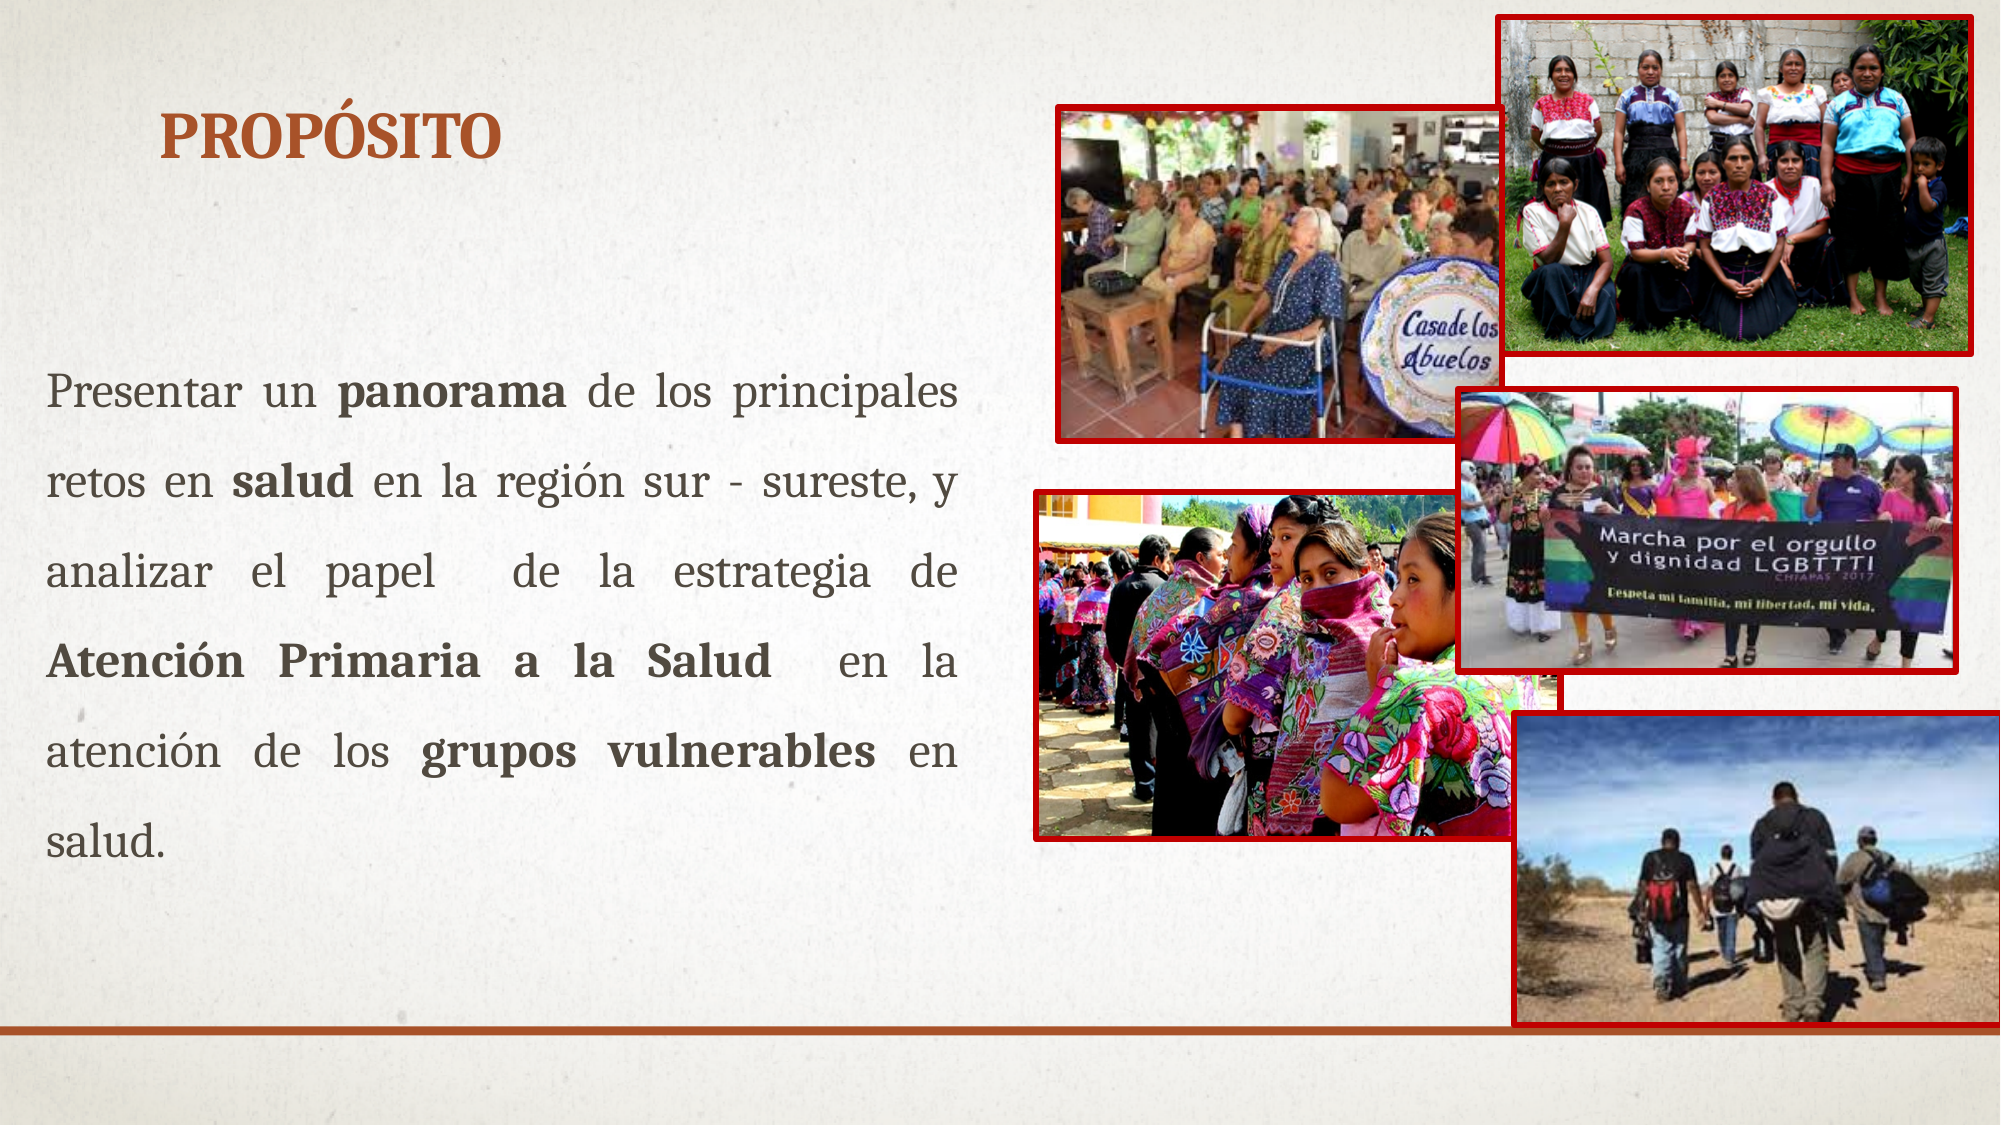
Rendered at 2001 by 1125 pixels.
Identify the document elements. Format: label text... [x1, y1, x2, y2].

picture [0, 0, 1511, 1026]
title propósito [144, 0, 1720, 181]
picture [1039, 20, 1999, 1022]
picture [0, 0, 2001, 1125]
list Presentar un panorama de los principales retos en salud en la región sur - sureste, y analizar el papel de la estrategia de Atención Primaria a la Salud en la atención de los grupos vulnerables en salud. [23, 320, 974, 977]
